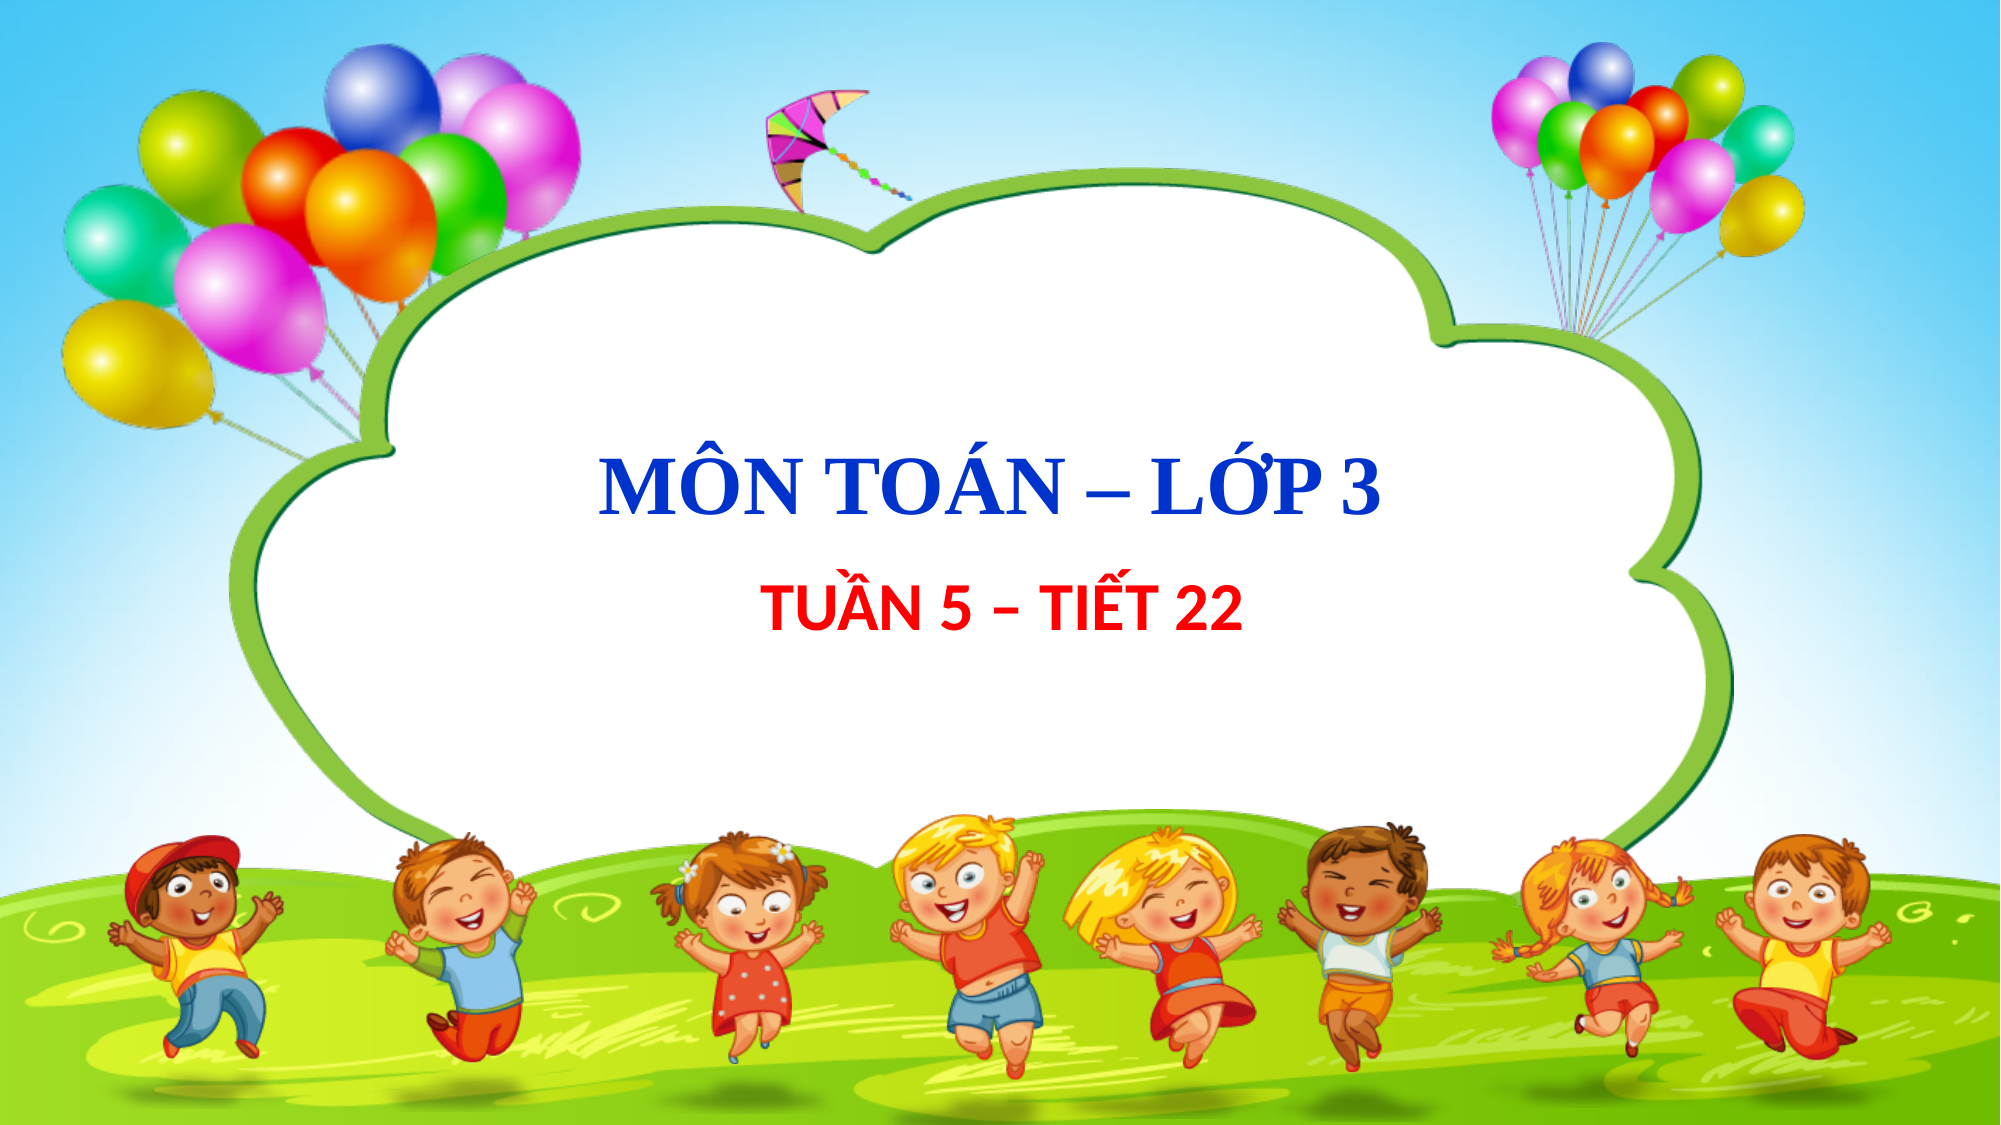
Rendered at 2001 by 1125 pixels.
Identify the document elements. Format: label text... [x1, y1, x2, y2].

picture [0, 0, 2000, 1125]
text_box MÔN TOÁN – LỚP 3 [583, 423, 1400, 479]
text_box TUẦN 5 – TIẾT 22 [580, 479, 1425, 727]
